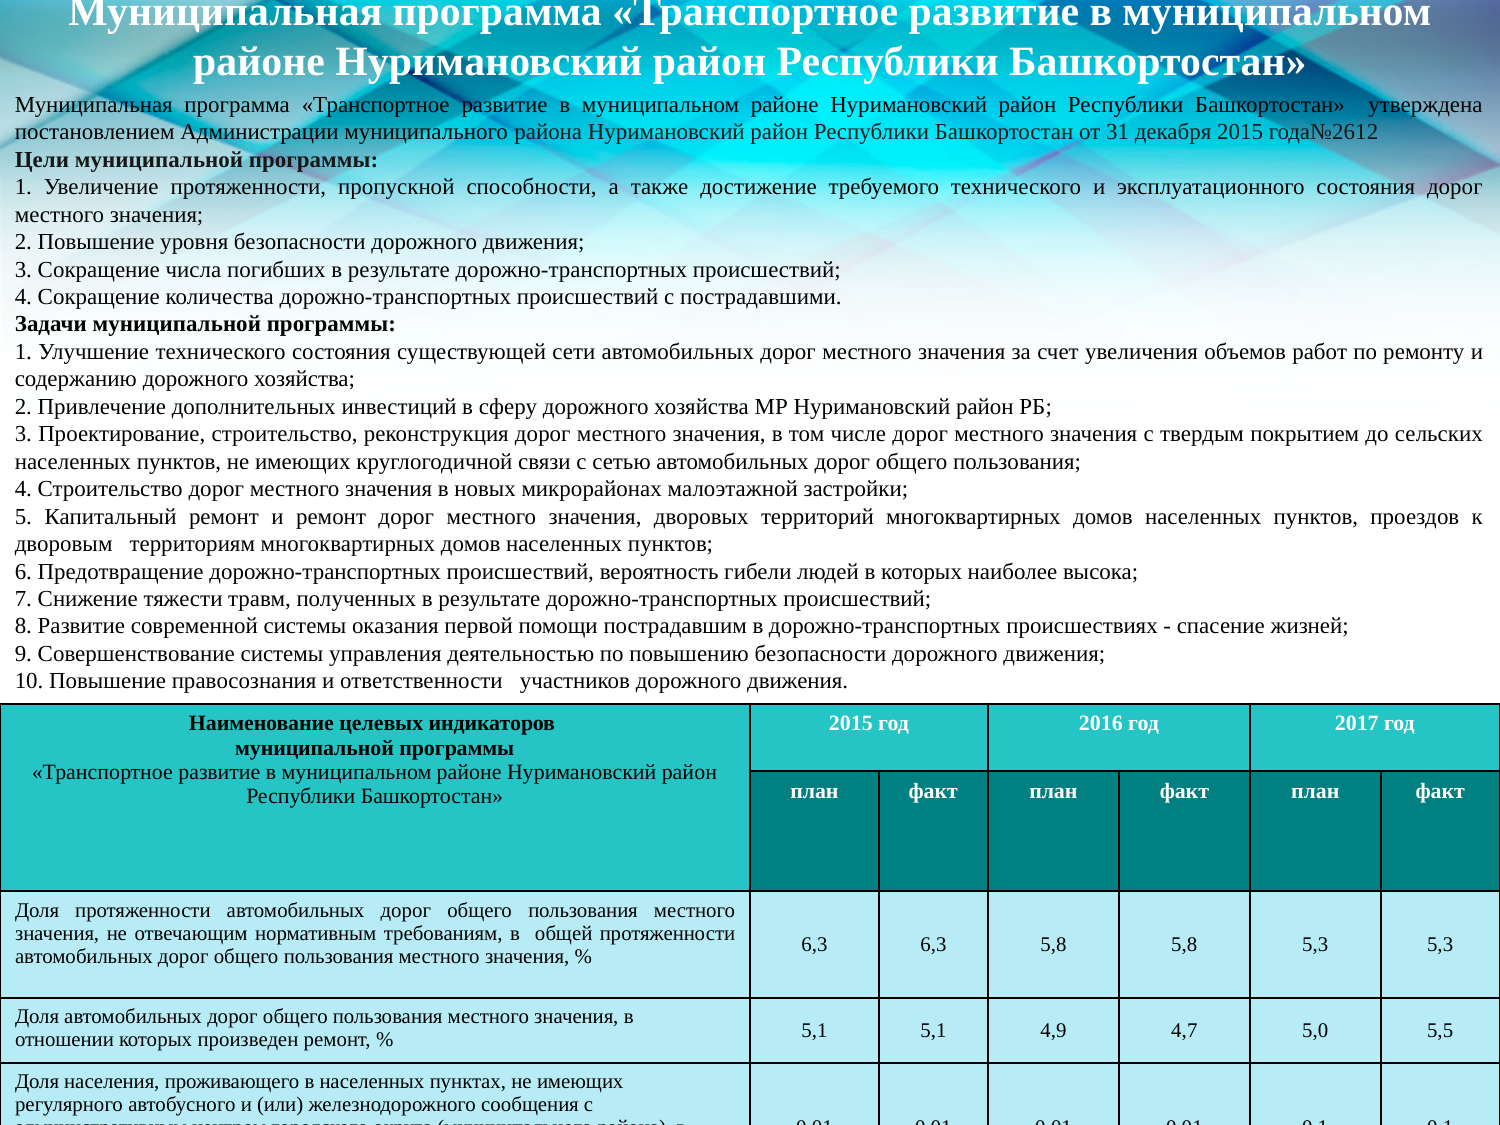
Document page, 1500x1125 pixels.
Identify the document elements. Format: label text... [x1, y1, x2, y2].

table_cell 0,01 [880, 1064, 987, 1125]
table_cell 5,3 [1382, 892, 1499, 997]
table_cell 0,1 [1382, 1064, 1499, 1125]
table_header Наименование целевых индикаторов муниципальной программы «Транспортное развитие в муниципальном районе Нуримановский район Республики Башкортостан» [1, 705, 749, 890]
table_header 2016 год [989, 705, 1249, 770]
table_cell Доля населения, проживающего в населенных пунктах, не имеющих регулярного автобусного и (или) железнодорожного сообщения с административным центром городского округа (муниципального района), в общей численности населения городского округа (муниципального района), % [1, 1064, 749, 1125]
table_cell 0,1 [1251, 1064, 1380, 1125]
table_cell Доля автомобильных дорог общего пользования местного значения, в отношении которых произведен ремонт, % [1, 999, 749, 1062]
table_cell 5,0 [1251, 999, 1380, 1062]
text_box Муниципальная программа «Транспортное развитие в муниципальном районе Нуримановский район Республики Башкортостан» [0, 0, 1500, 81]
table_cell 6,3 [751, 892, 878, 997]
table_cell 6,3 [880, 892, 987, 997]
table_cell 5,1 [880, 999, 987, 1062]
table_cell 5,8 [1120, 892, 1249, 997]
table_cell 5,8 [989, 892, 1118, 997]
table_cell 4,9 [989, 999, 1118, 1062]
table_cell 4,7 [1120, 999, 1249, 1062]
table_cell план [751, 772, 878, 890]
table_cell факт [1382, 772, 1499, 890]
table_header 2015 год [751, 705, 987, 770]
table_cell факт [1120, 772, 1249, 890]
table_cell план [1251, 772, 1380, 890]
table_cell 0,01 [989, 1064, 1118, 1125]
table_cell план [989, 772, 1118, 890]
table_cell 5,1 [751, 999, 878, 1062]
table_cell факт [880, 772, 987, 890]
table_cell 5,5 [1382, 999, 1499, 1062]
table_header 2017 год [1251, 705, 1499, 770]
table_cell 0,01 [751, 1064, 878, 1125]
table_cell Доля протяженности автомобильных дорог общего пользования местного значения, не отвечающим нормативным требованиям, в общей протяженности автомобильных дорог общего пользования местного значения, % [1, 892, 749, 997]
table_cell 0,01 [1120, 1064, 1249, 1125]
text_box Муниципальная программа «Транспортное развитие в муниципальном районе Нуримановский район Республики Башкортостан» утверждена постановлением Администрации муниципального района Нуримановский район Республики Башкортостан от 31 декабря 2015 года№2612 Цели муниципальной программы: 1. Увеличение протяженности, пропускной способности, а также достижение требуемого технического и эксплуатационного состояния дорог местного значения; 2. Повышение уровня безопасности дорожного движения; 3. Сокращение числа погибших в результате дорожно-транспортных происшествий; 4. Сокращение количества дорожно-транспортных происшествий с пострадавшими. Задачи муниципальной программы: 1. Улучшение технического состояния существующей сети автомобильных дорог местного значения за счет увеличения объемов работ по ремонту и содержанию дорожного хозяйства; 2. Привлечение дополнительных инвестиций в сферу дорожного хозяйства МР Нуримановский район РБ; 3. Проектирование, строительство, реконструкция дорог местного значения, в том числе дорог местного значения с твердым покрытием до сельских населенных пунктов, не имеющих круглогодичной связи с сетью автомобильных дорог общего пользования; 4. Строительство дорог местного значения в новых микрорайонах малоэтажной застройки; 5. Капитальный ремонт и ремонт дорог местного значения, дворовых территорий многоквартирных домов населенных пунктов, проездов к дворовым территориям многоквартирных домов населенных пунктов; 6. Предотвращение дорожно-транспортных происшествий, вероятность гибели людей в которых наиболее высока; 7. Снижение тяжести травм, полученных в результате дорожно-транспортных происшествий; 8. Развитие современной системы оказания первой помощи пострадавшим в дорожно-транспортных происшествиях - спасение жизней; 9. Совершенствование системы управления деятельностью по повышению безопасности дорожного движения; 10. Повышение правосознания и ответственности участников дорожного движения. [0, 81, 1500, 701]
table_cell 5,3 [1251, 892, 1380, 997]
